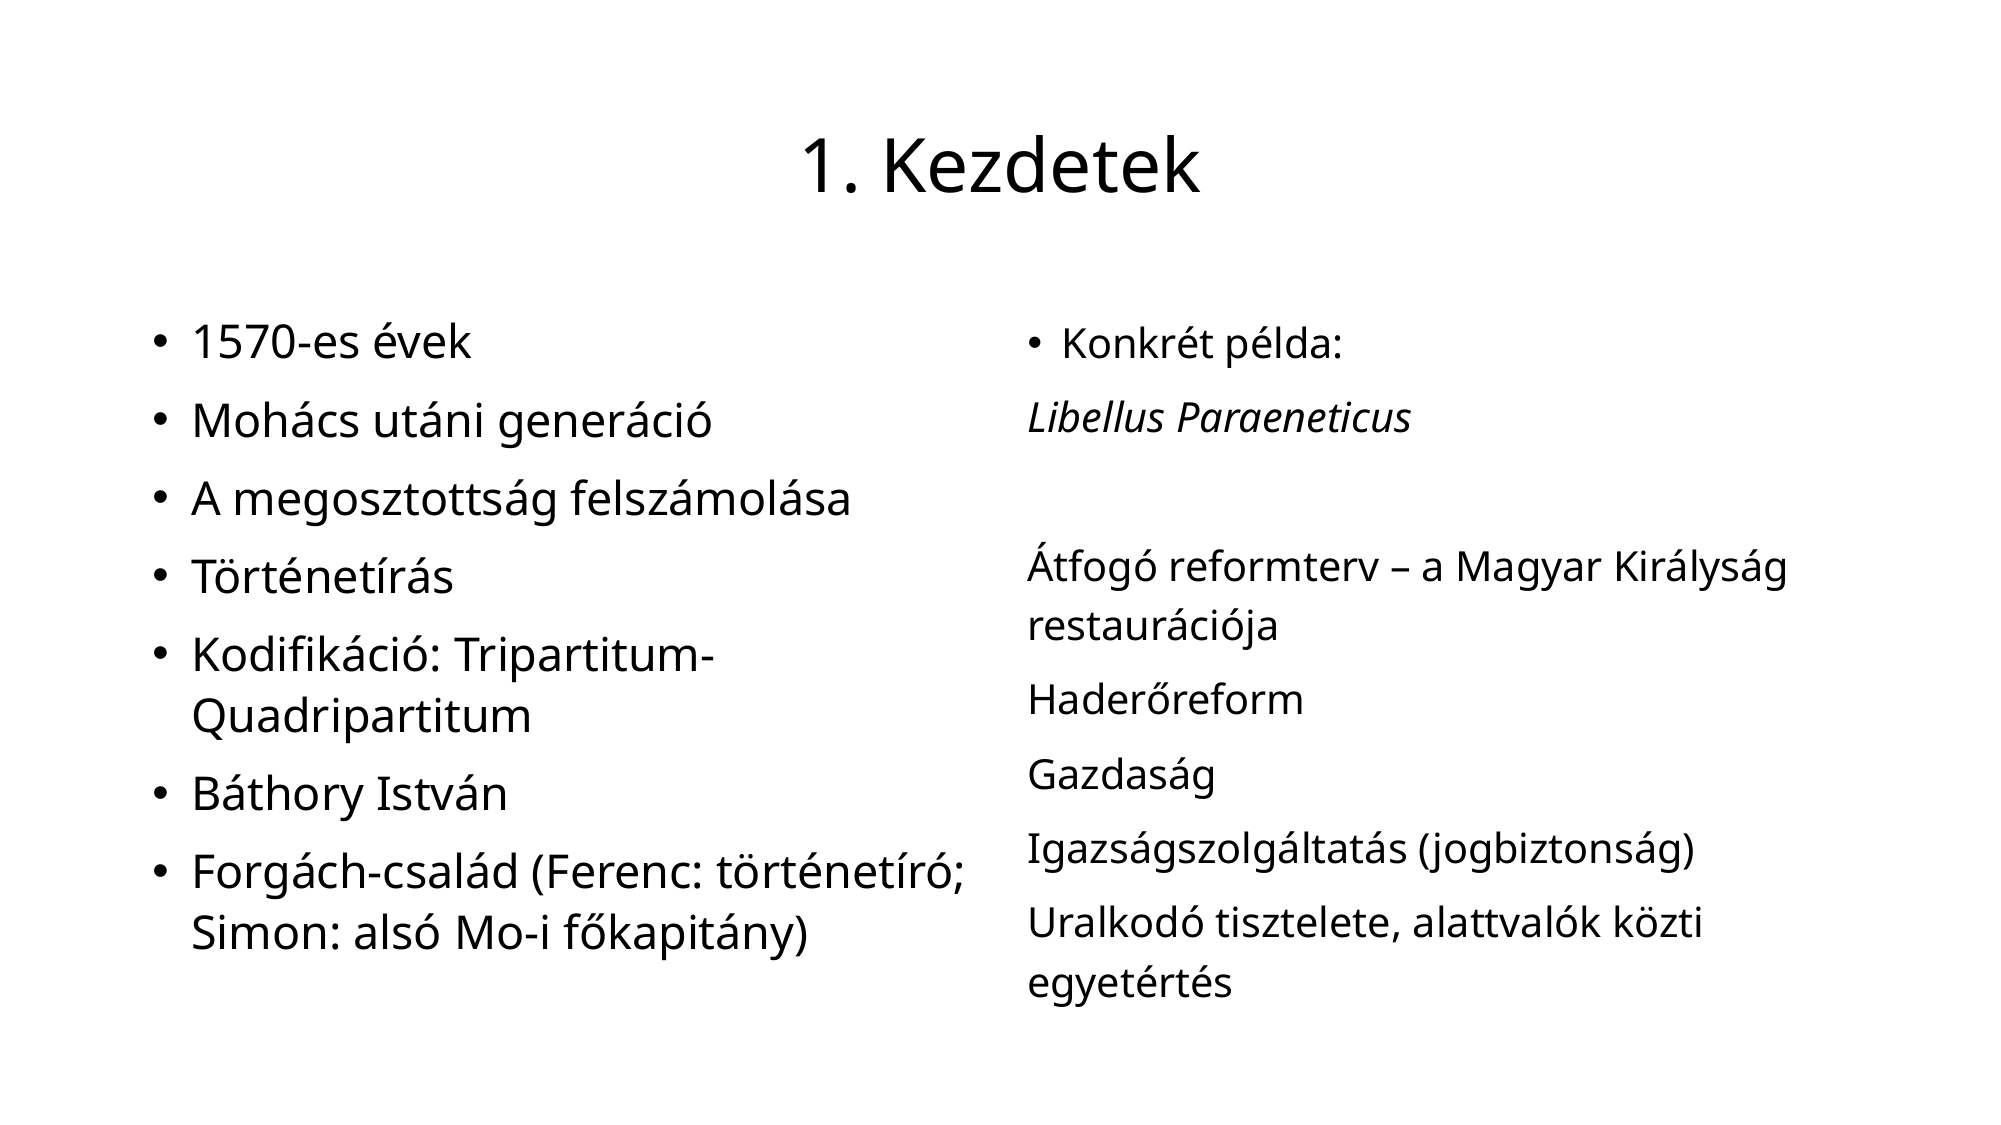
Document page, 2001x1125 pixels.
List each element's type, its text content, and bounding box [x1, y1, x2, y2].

list 1570-es évek Mohács utáni generáció A megosztottság felszámolása Történetírás Kodifikáció: Tripartitum-Quadripartitum Báthory István Forgách-család (Ferenc: történetíró; Simon: alsó Mo-i főkapitány) [137, 299, 988, 1014]
title 1. Kezdetek [137, 59, 1863, 278]
list Konkrét példa: Libellus Paraeneticus Átfogó reformterv – a Magyar Királyság restaurációja Haderőreform Gazdaság Igazságszolgáltatás (jogbiztonság) Uralkodó tisztelete, alattvalók közti egyetértés [1012, 299, 1863, 1014]
